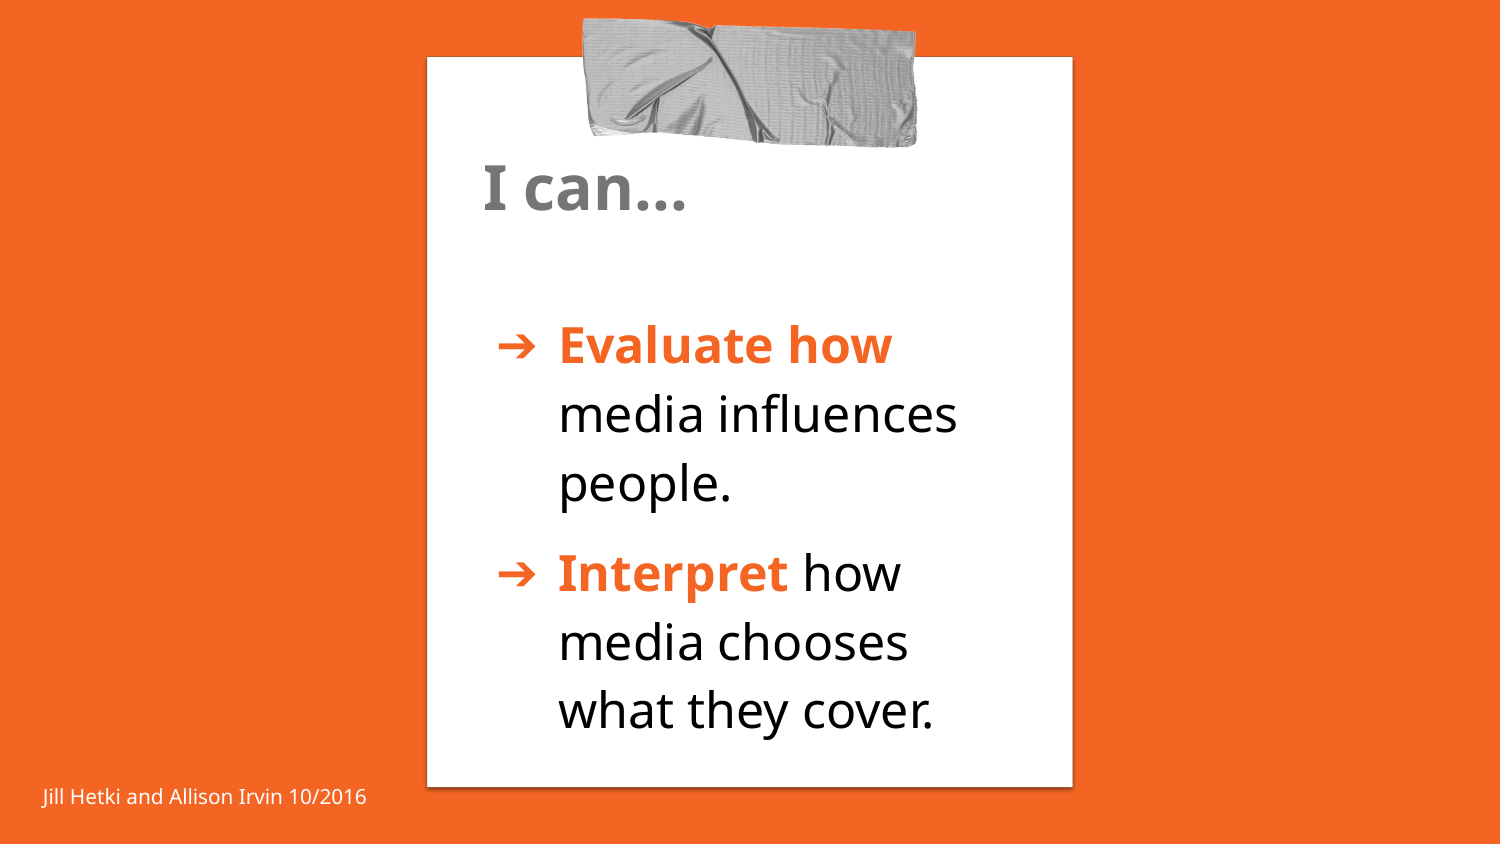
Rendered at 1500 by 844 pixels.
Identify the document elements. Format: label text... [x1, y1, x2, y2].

text_box Jill Hetki and Allison Irvin 10/2016 [27, 768, 514, 830]
picture [400, 16, 1100, 818]
